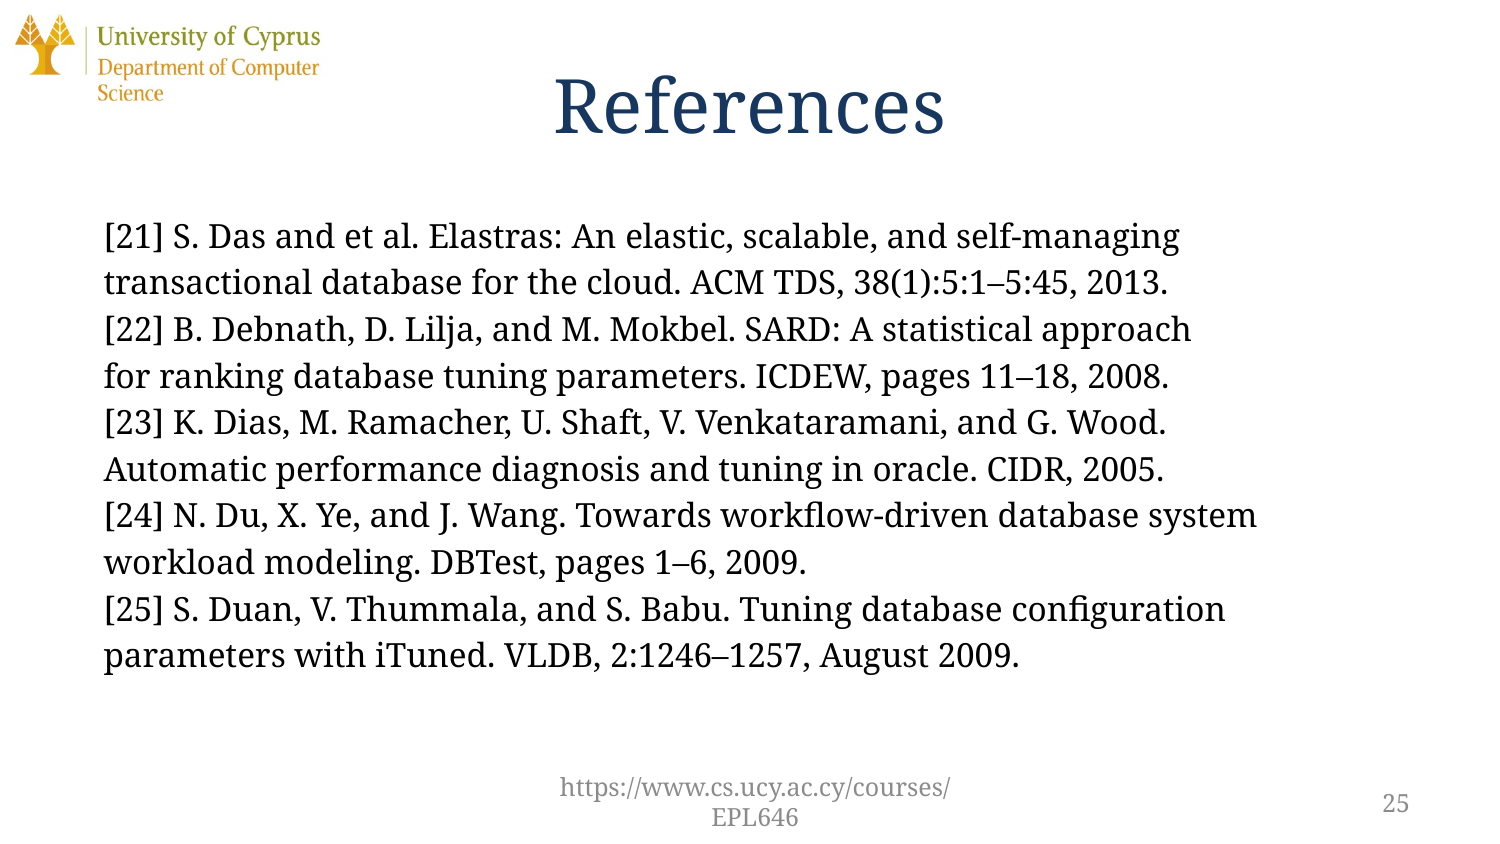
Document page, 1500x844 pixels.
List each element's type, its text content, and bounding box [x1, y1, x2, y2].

picture [0, 0, 341, 132]
footer https://www.cs.ucy.ac.cy/courses/EPL646 [512, 776, 998, 827]
title References [75, 33, 1425, 175]
slide_number 25 [1074, 782, 1425, 827]
list [21] S. Das and et al. Elastras: An elastic, scalable, and self-managing transactional database for the cloud. ACM TDS, 38(1):5:1–5:45, 2013. [22] B. Debnath, D. Lilja, and M. Mokbel. SARD: A statistical approach for ranking database tuning parameters. ICDEW, pages 11–18, 2008. [23] K. Dias, M. Ramacher, U. Shaft, V. Venkataramani, and G. Wood. Automatic performance diagnosis and tuning in oracle. CIDR, 2005. [24] N. Du, X. Ye, and J. Wang. Towards workflow-driven database system workload modeling. DBTest, pages 1–6, 2009. [25] S. Duan, V. Thummala, and S. Babu. Tuning database configuration parameters with iTuned. VLDB, 2:1246–1257, August 2009. [88, 207, 1471, 765]
